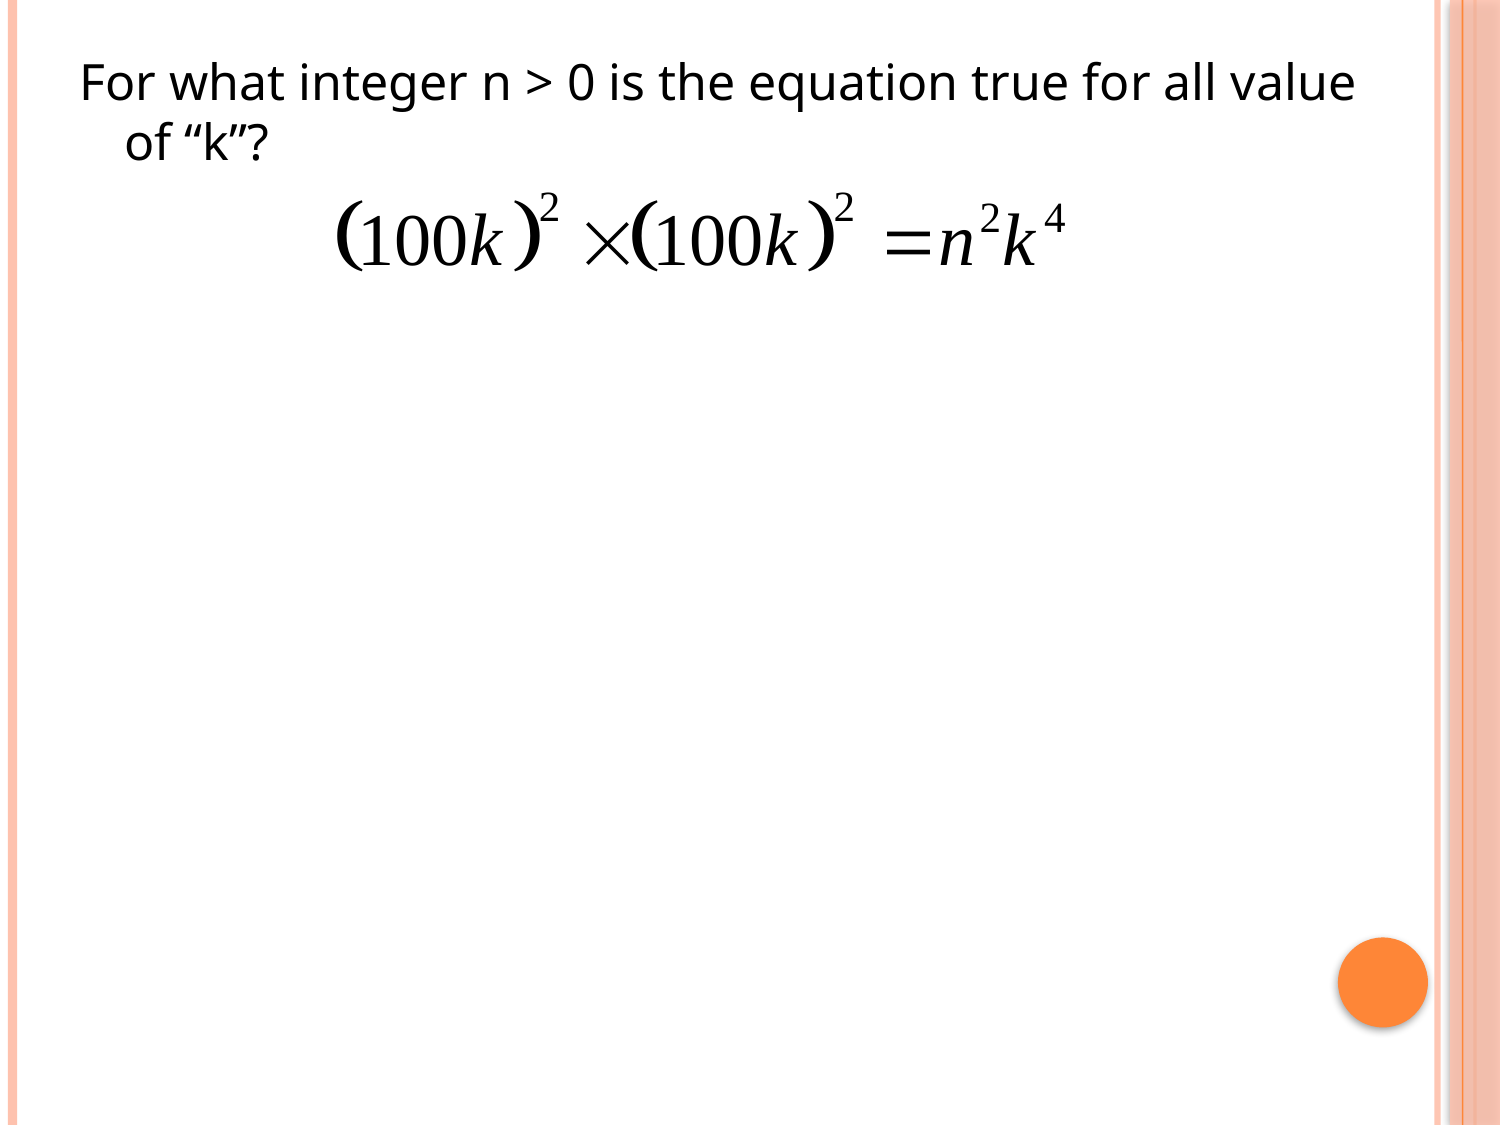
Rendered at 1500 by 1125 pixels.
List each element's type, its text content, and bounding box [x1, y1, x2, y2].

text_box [324, 172, 1082, 310]
list For what integer n > 0 is the equation true for all value of “k”? [64, 42, 1378, 225]
